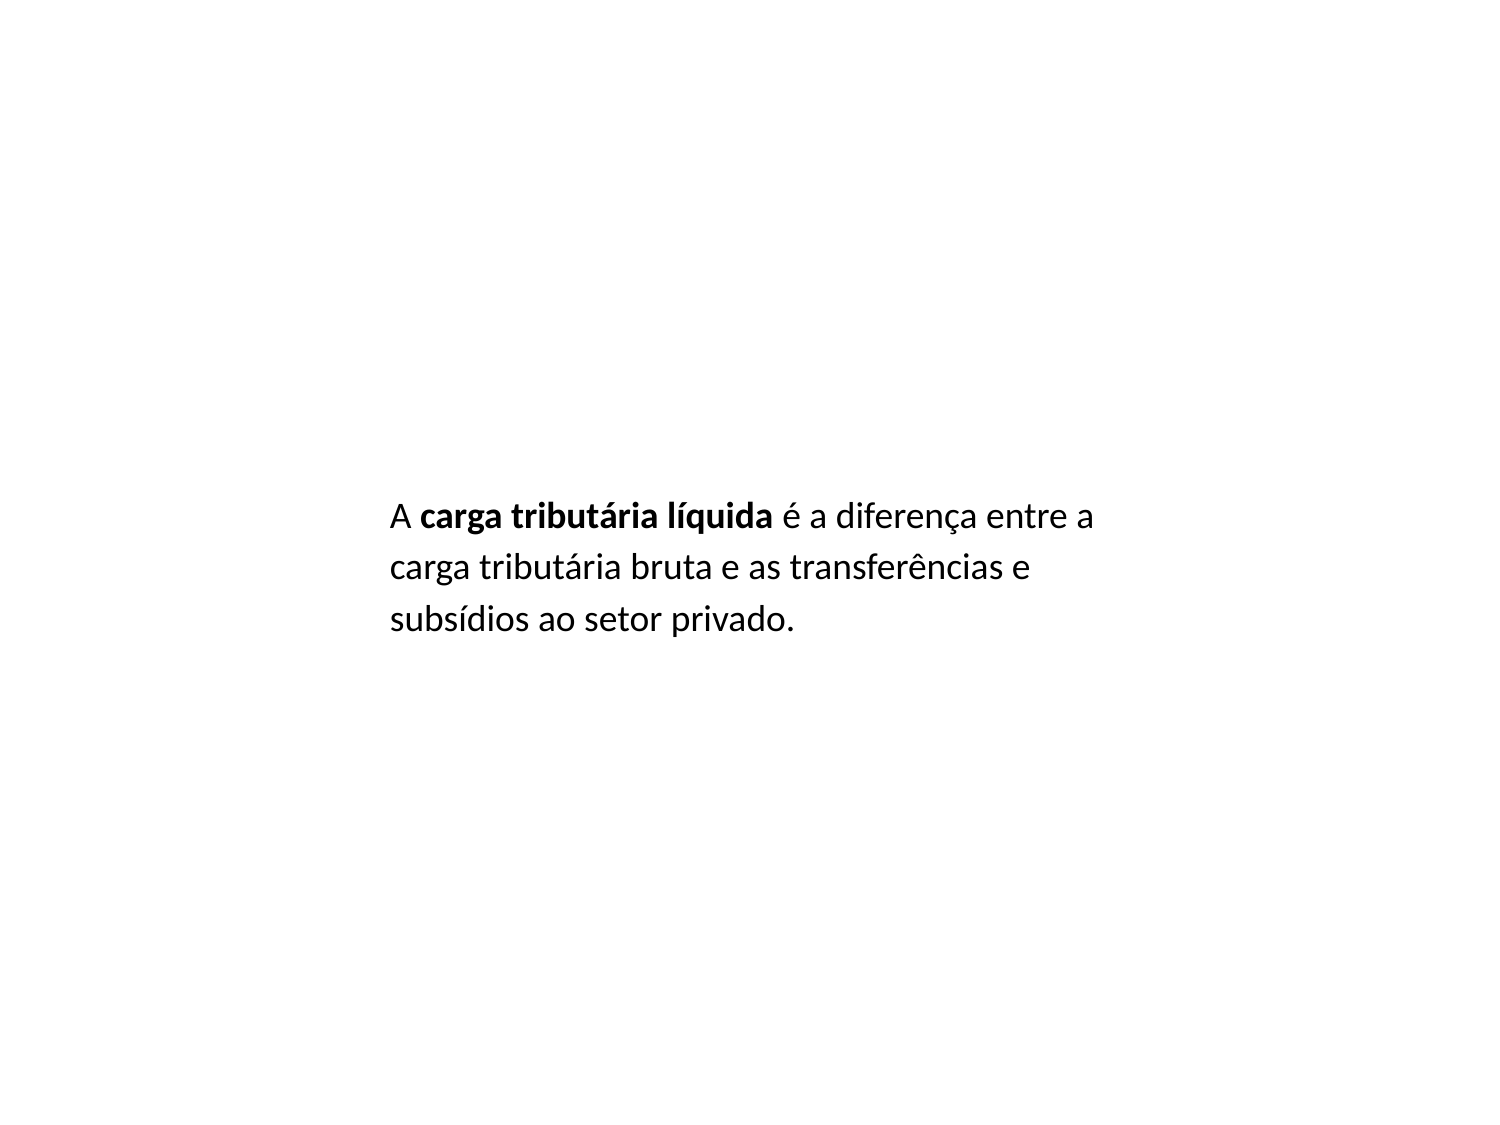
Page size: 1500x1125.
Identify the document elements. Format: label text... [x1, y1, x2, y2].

text_box A carga tributária líquida é a diferença entre a carga tributária bruta e as transferências e subsídios ao setor privado. [374, 476, 1125, 647]
